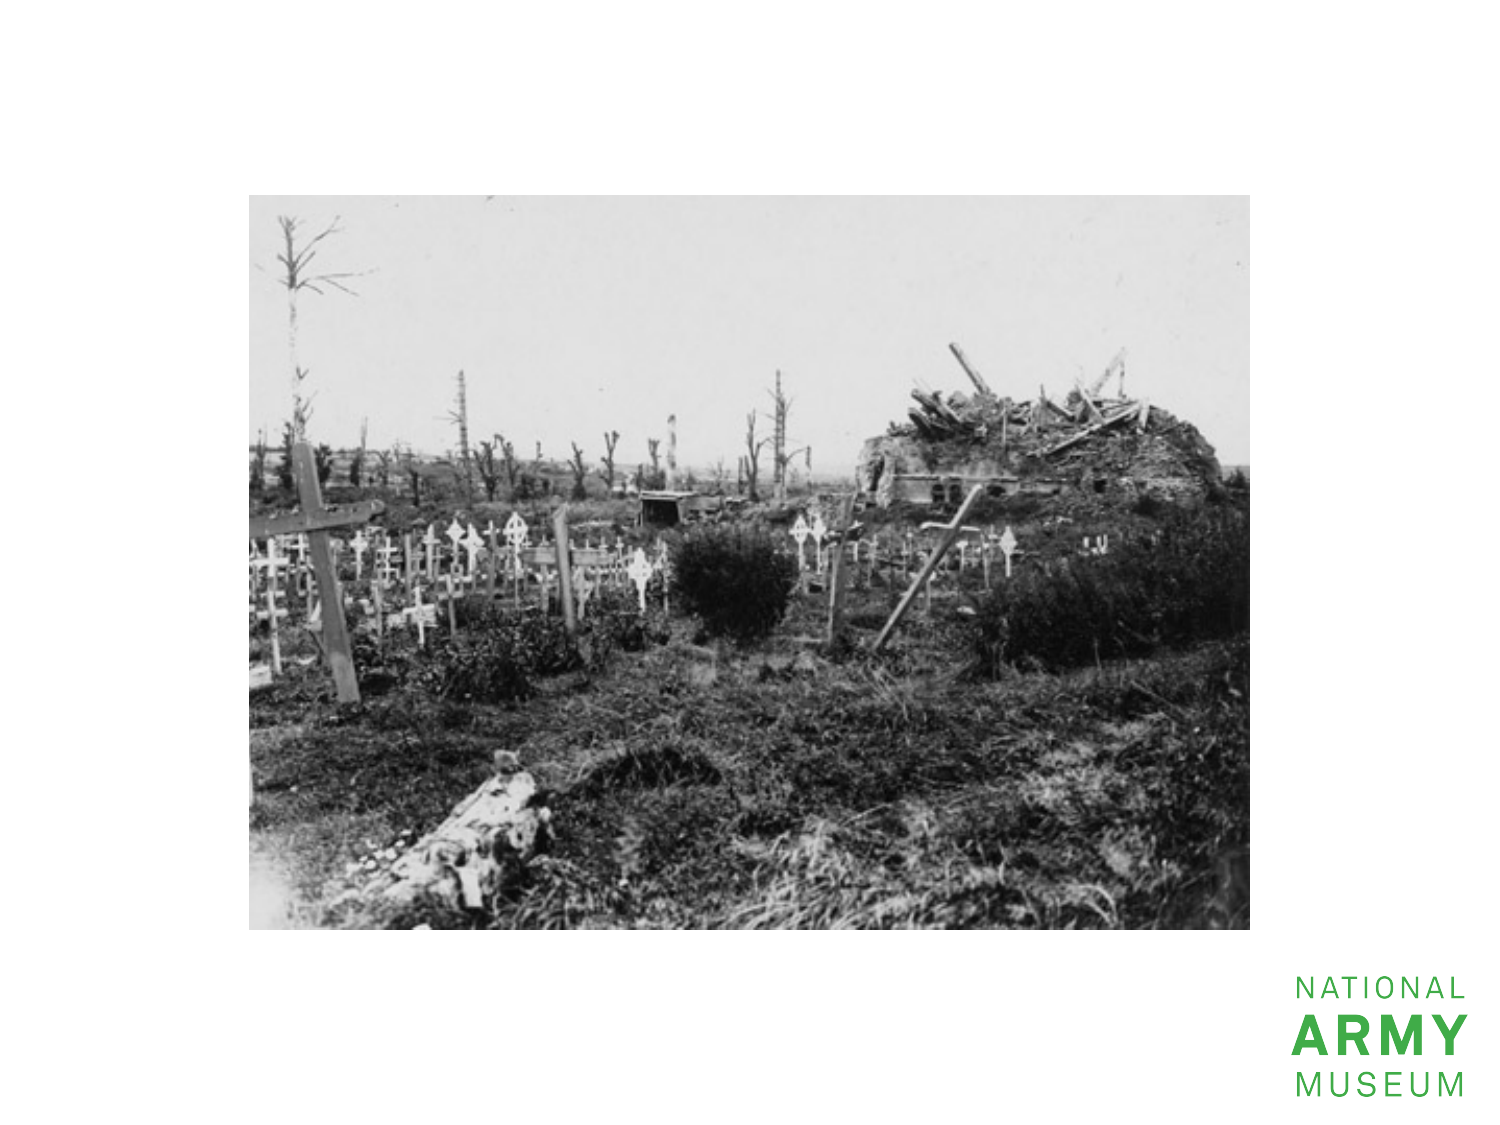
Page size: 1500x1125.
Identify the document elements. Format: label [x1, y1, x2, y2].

picture [249, 195, 1251, 930]
picture [1290, 976, 1469, 1098]
